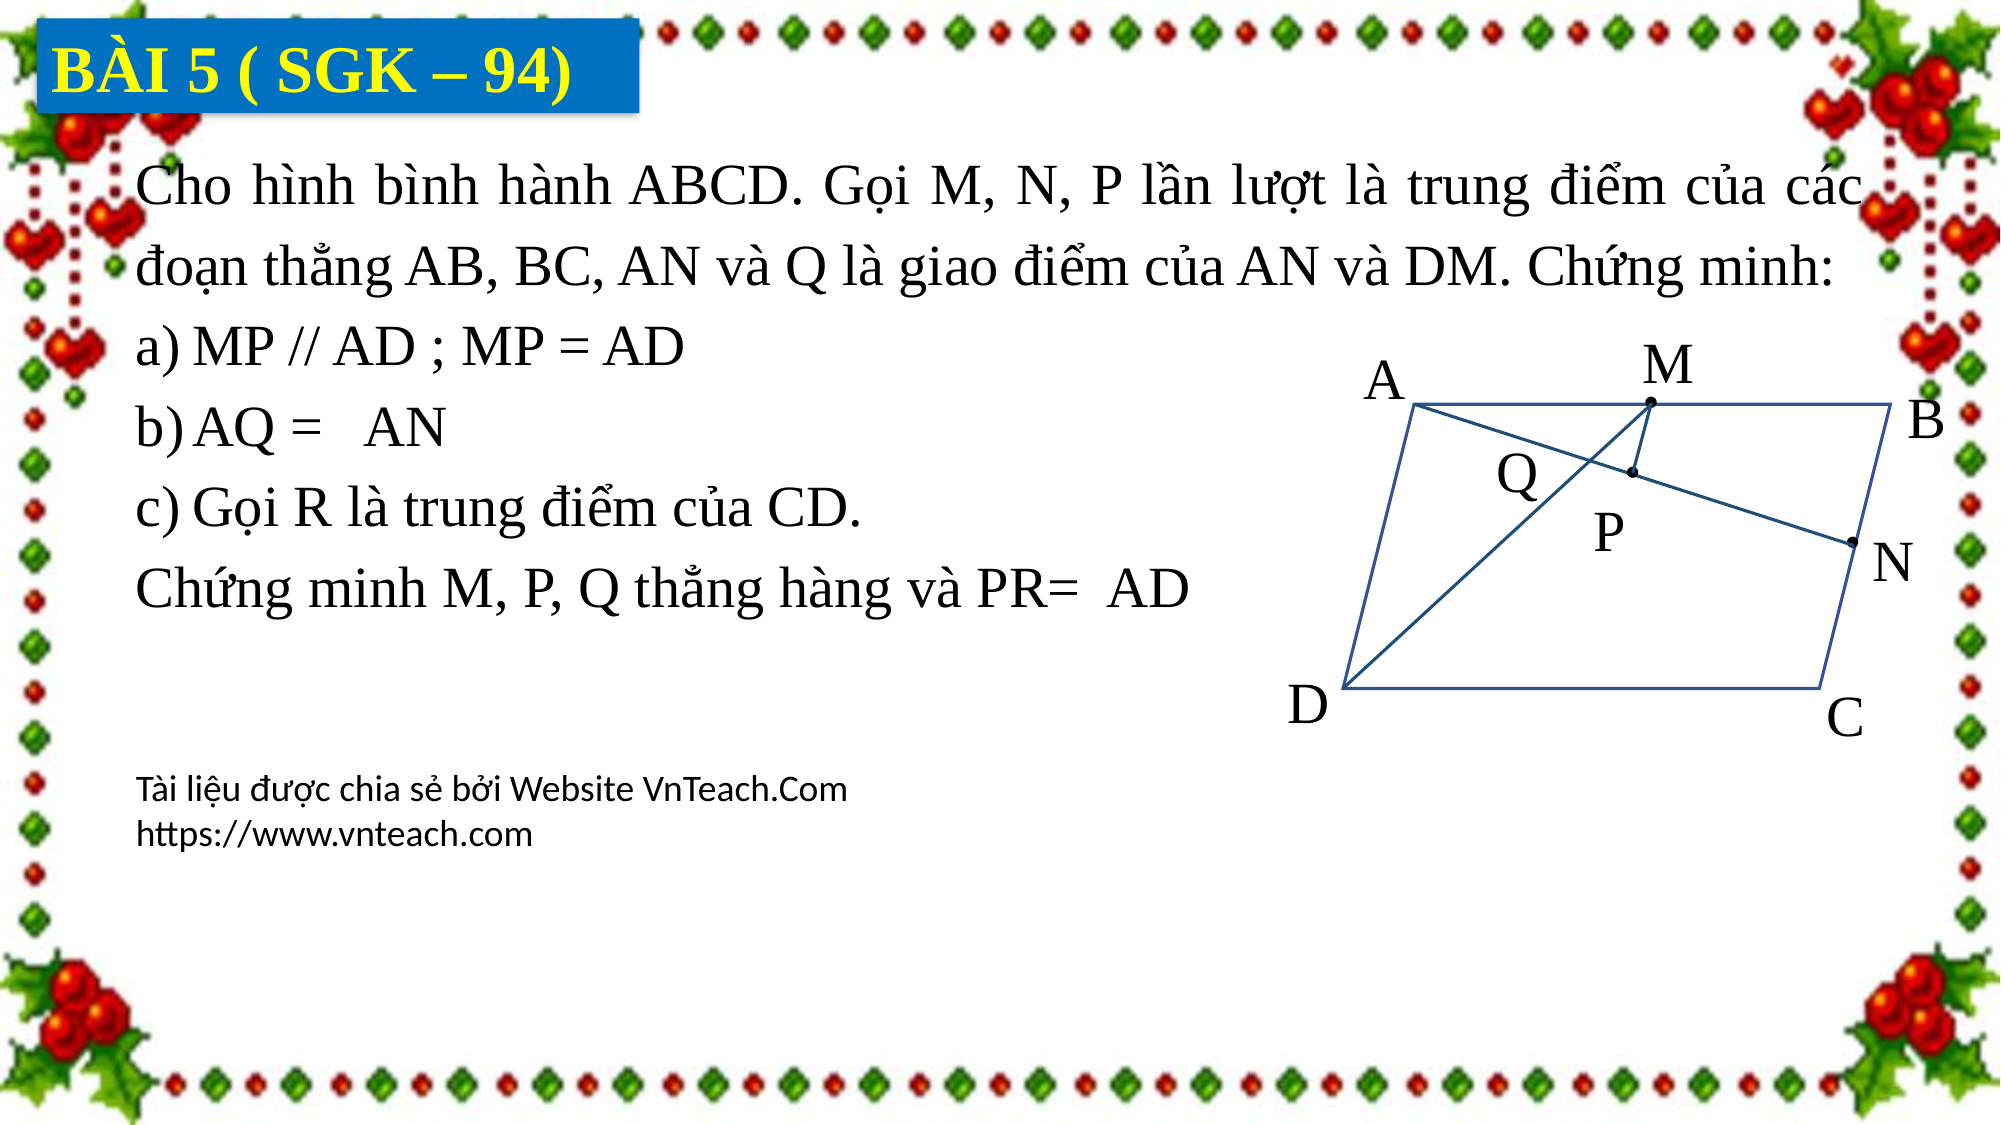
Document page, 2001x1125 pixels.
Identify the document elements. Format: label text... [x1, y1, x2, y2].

text_box [1345, 546, 1851, 690]
text_box BÀI 5 ( SGK – 94) [36, 18, 640, 114]
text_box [1632, 402, 1652, 473]
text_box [1342, 404, 1652, 689]
text_box C [1811, 671, 1881, 756]
text_box  [1832, 513, 1876, 569]
text_box [1675, 403, 1892, 513]
text_box M [1627, 318, 1709, 403]
text_box A [1348, 334, 1421, 404]
text_box B [1892, 372, 1968, 458]
text_box N [1857, 515, 1930, 601]
text_box Tài liệu được chia sẻ bởi Website VnTeach.Com https://www.vnteach.com [121, 756, 1121, 862]
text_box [1652, 404, 1855, 546]
picture [0, 0, 2001, 1125]
text_box D [1273, 658, 1345, 743]
